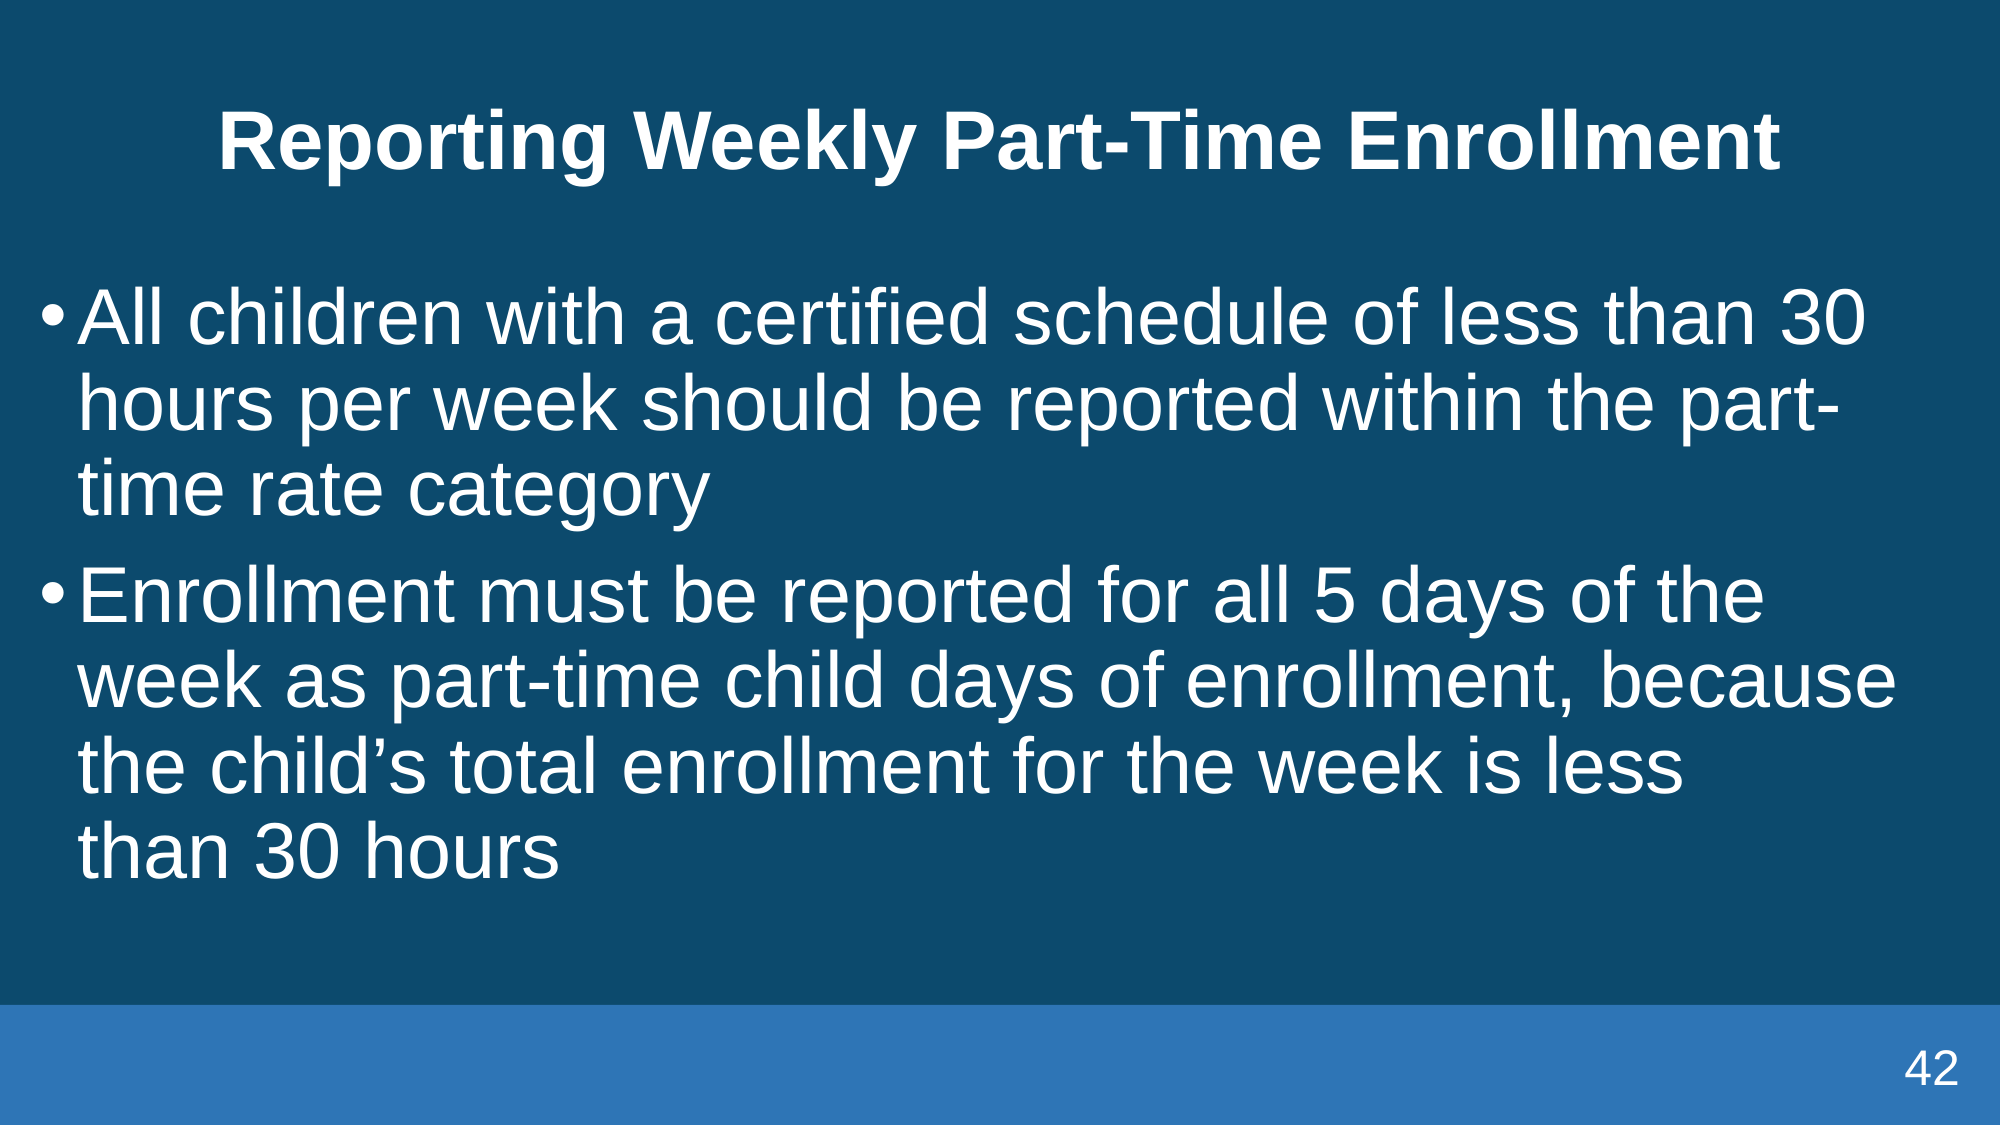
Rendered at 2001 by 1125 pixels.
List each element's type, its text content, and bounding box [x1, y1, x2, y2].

title Reporting Weekly Part-Time Enrollment [24, 33, 1975, 251]
list All children with a certified schedule of less than 30 hours per week should be reported within the part-time rate category Enrollment must be reported for all 5 days of the week as part-time child days of enrollment, because the child’s total enrollment for the week is less than 30 hours [24, 268, 1987, 1096]
slide_number 42 [1524, 1035, 1975, 1095]
